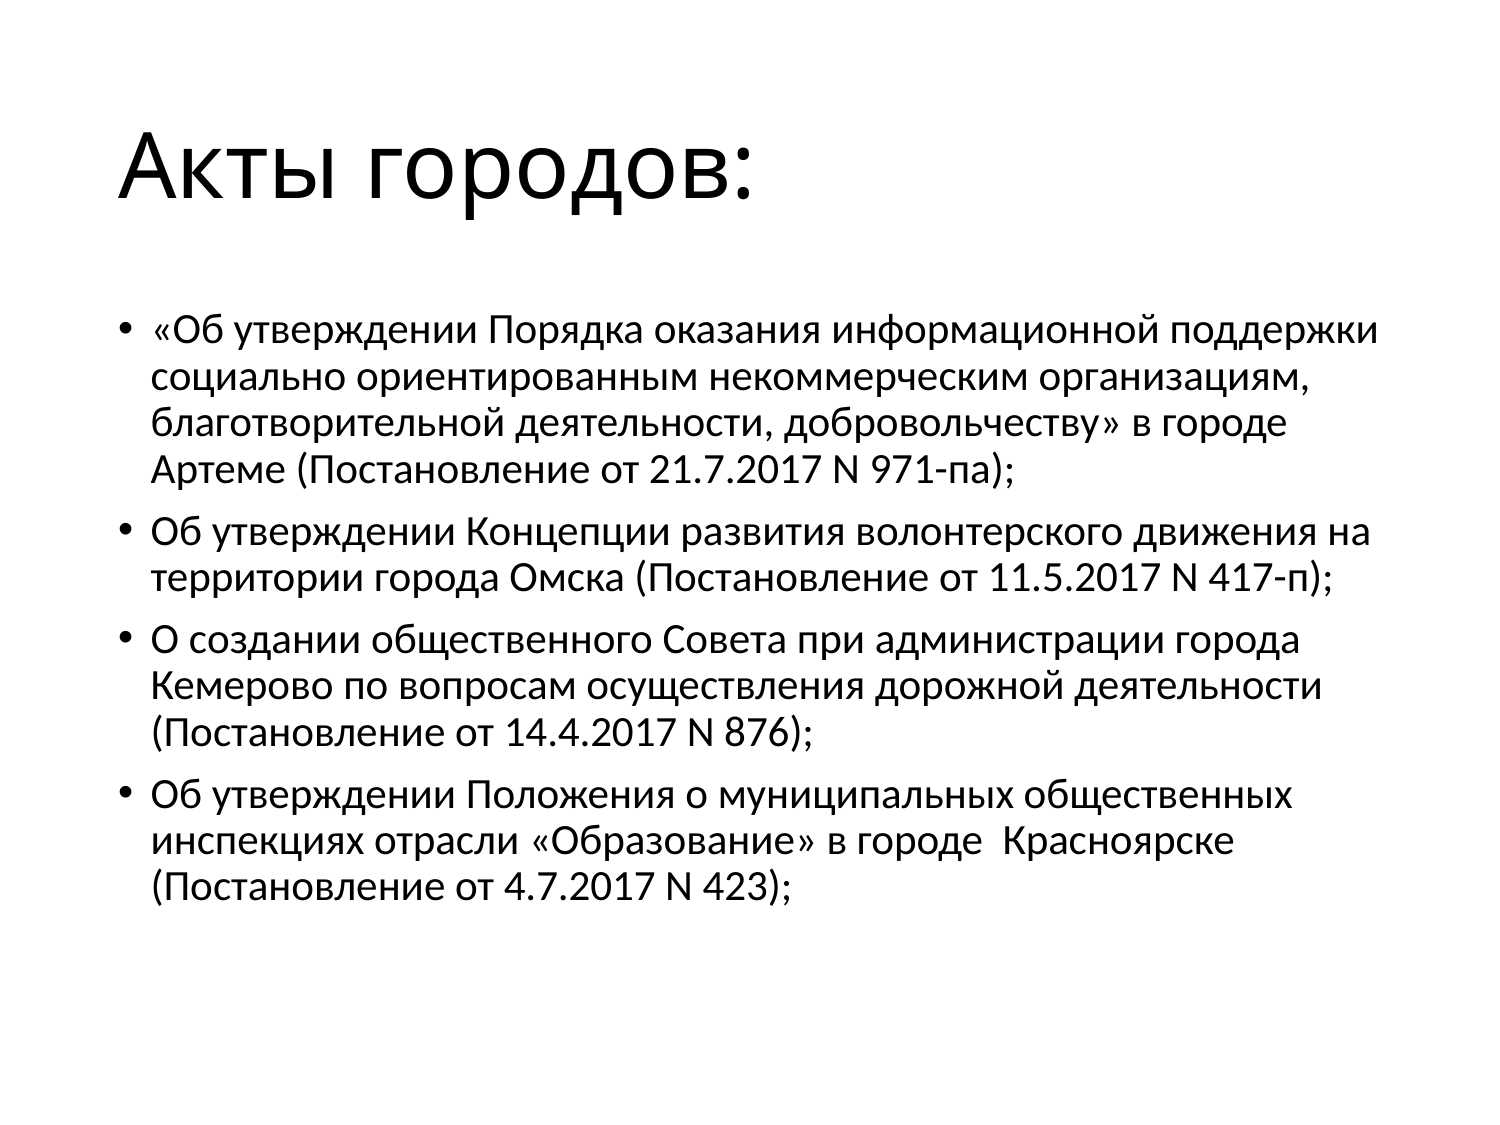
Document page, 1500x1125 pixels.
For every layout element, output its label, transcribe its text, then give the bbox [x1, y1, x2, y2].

list «Об утверждении Порядка оказания информационной поддержки социально ориентированным некоммерческим организациям, благотворительной деятельности, добровольчеству» в городе Артеме (Постановление от 21.7.2017 N 971-па); Об утверждении Концепции развития волонтерского движения на территории города Омска (Постановление от 11.5.2017 N 417-п); О создании общественного Совета при администрации города Кемерово по вопросам осуществления дорожной деятельности (Постановление от 14.4.2017 N 876); Об утверждении Положения о муниципальных общественных инспекциях отрасли «Образование» в городе Красноярске (Постановление от 4.7.2017 N 423); [103, 299, 1397, 1014]
title Акты городов: [103, 59, 1397, 278]
